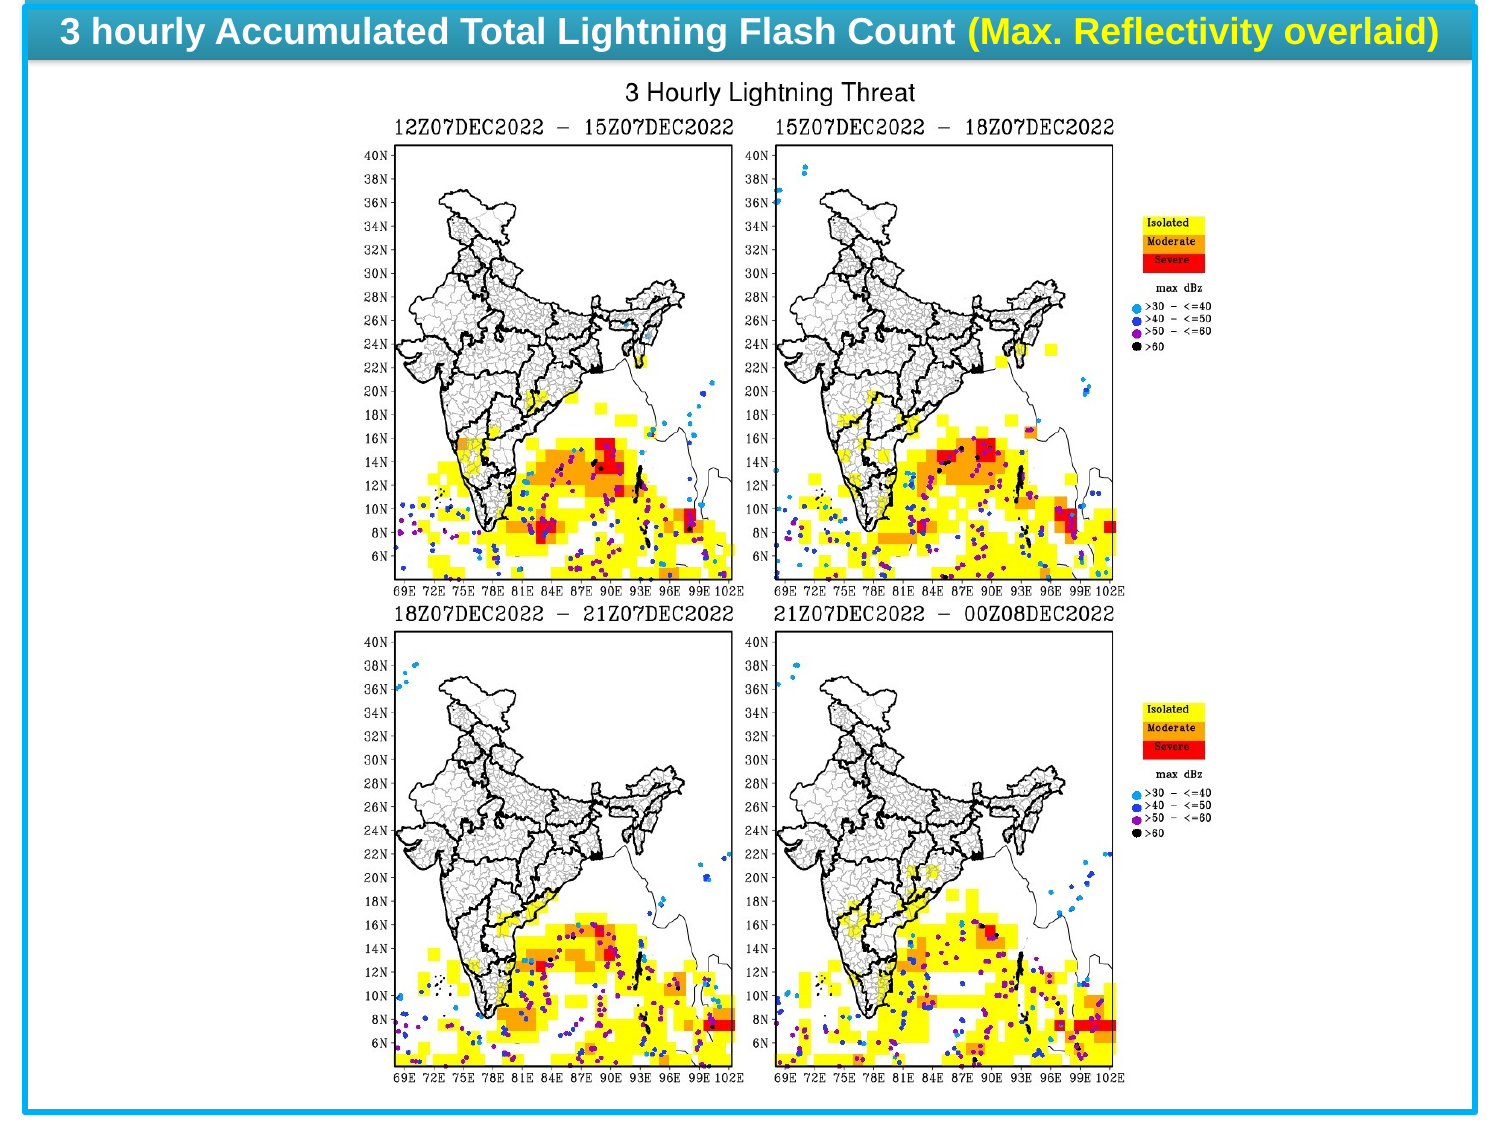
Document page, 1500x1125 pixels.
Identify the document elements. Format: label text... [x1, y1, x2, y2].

text_box 3 hourly Accumulated Total Lightning Flash Count (Max. Reflectivity overlaid) [24, 0, 1475, 5]
text_box [23, 5, 1477, 1114]
picture [358, 82, 1212, 1087]
